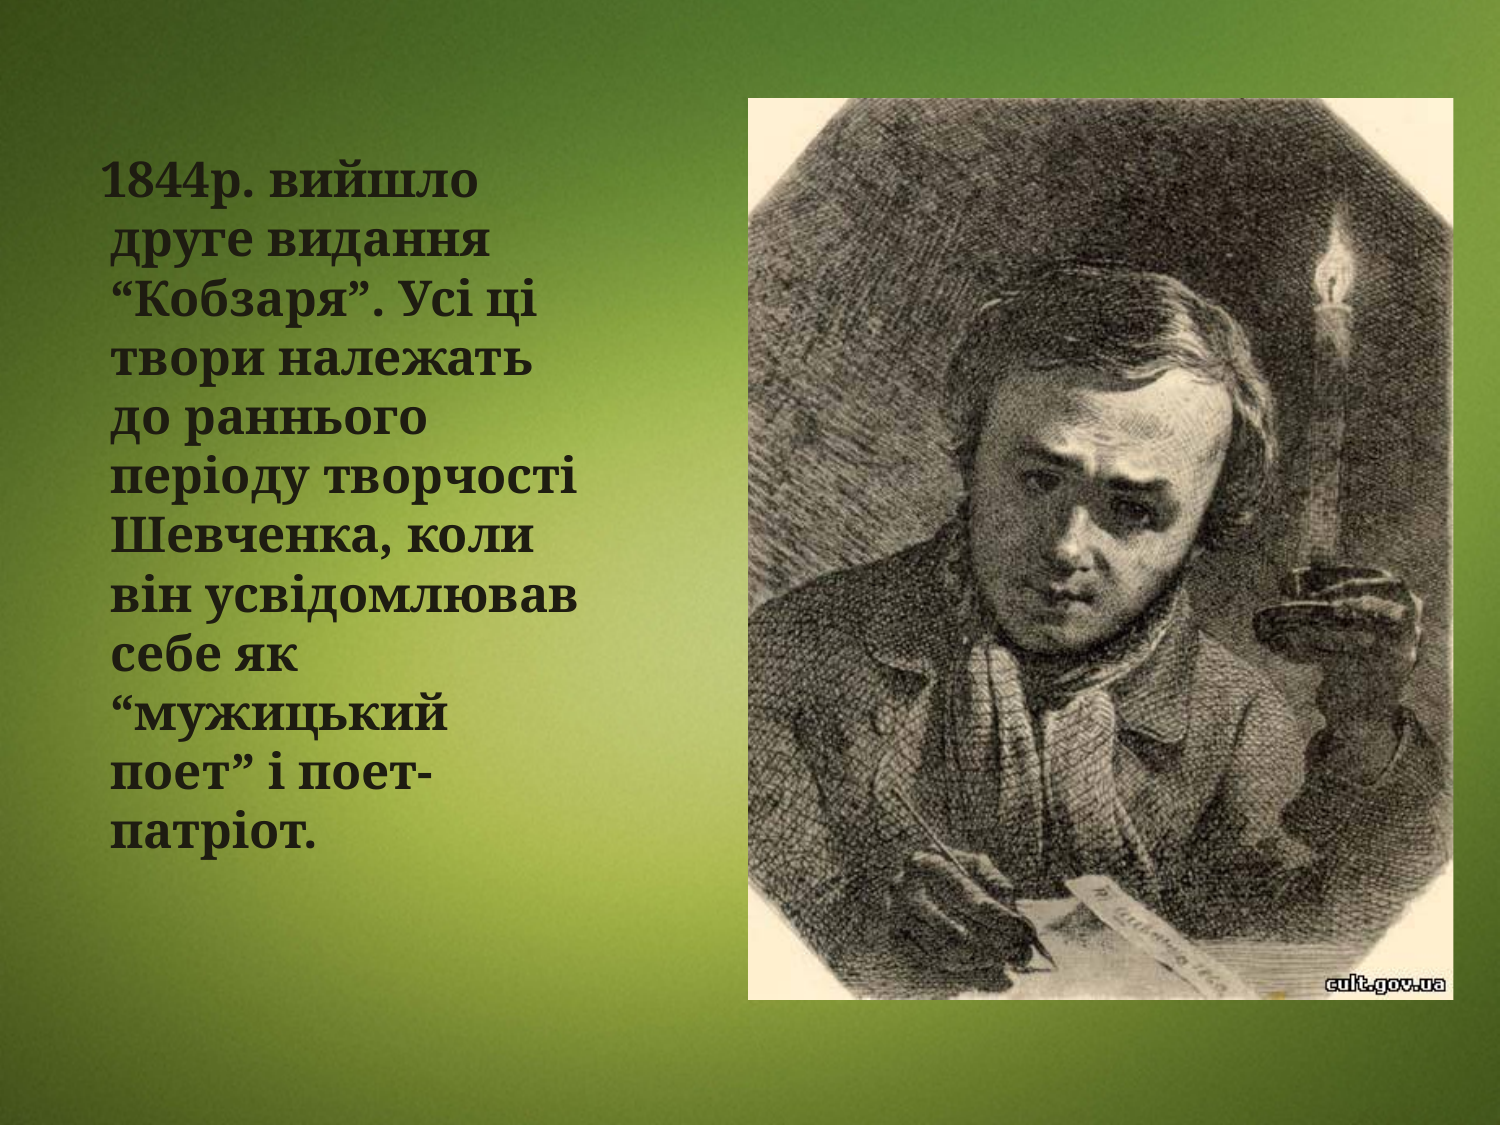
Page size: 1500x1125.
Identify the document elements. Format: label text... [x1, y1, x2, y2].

list 1844р. вийшло друге видання “Кобзаря”. Усі ці твори належать до раннього періоду творчості Шевченка, коли він усвідомлював себе як “мужицький поет” і поет-патріот. [46, 140, 610, 883]
picture [0, 0, 1500, 1125]
